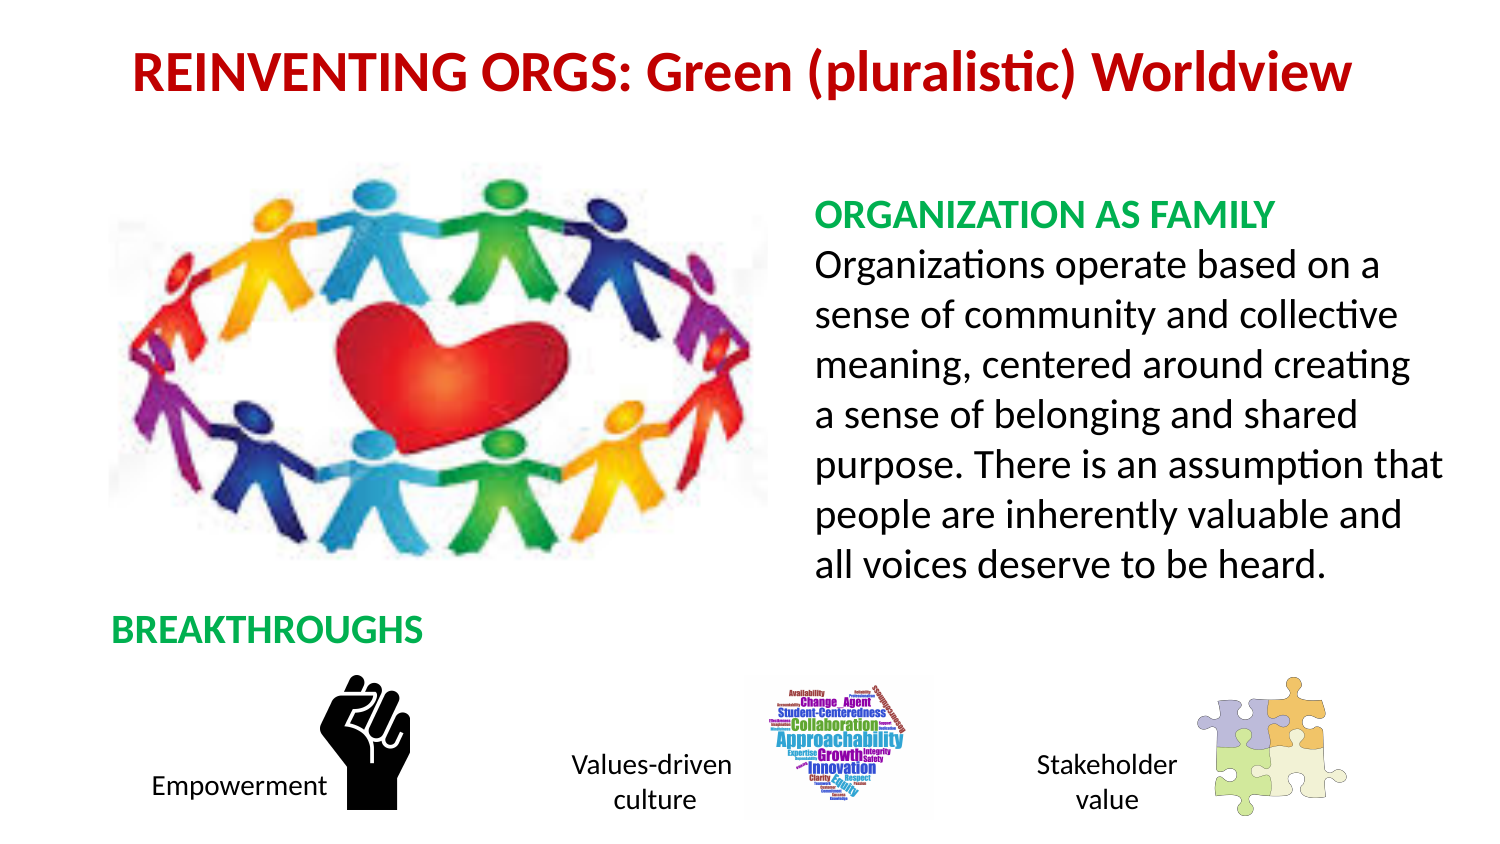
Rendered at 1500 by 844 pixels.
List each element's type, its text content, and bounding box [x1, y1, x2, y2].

picture [744, 675, 934, 820]
text_box Values-driven culture [538, 745, 739, 789]
text_box Stakeholder value [990, 745, 1189, 789]
text_box ORGANIZATION AS FAMILY Organizations operate based on a sense of community and collective meaning, centered around creating a sense of belonging and shared purpose. There is an assumption that people are inherently valuable and all voices deserve to be heard. [799, 179, 1467, 595]
text_box BREAKTHROUGHS [96, 594, 439, 660]
text_box Empowerment [151, 766, 314, 810]
picture [108, 126, 768, 595]
picture [319, 675, 410, 811]
title REINVENTING ORGS: Green (pluralistic) Worldview [132, 33, 1467, 104]
picture [1194, 675, 1351, 819]
